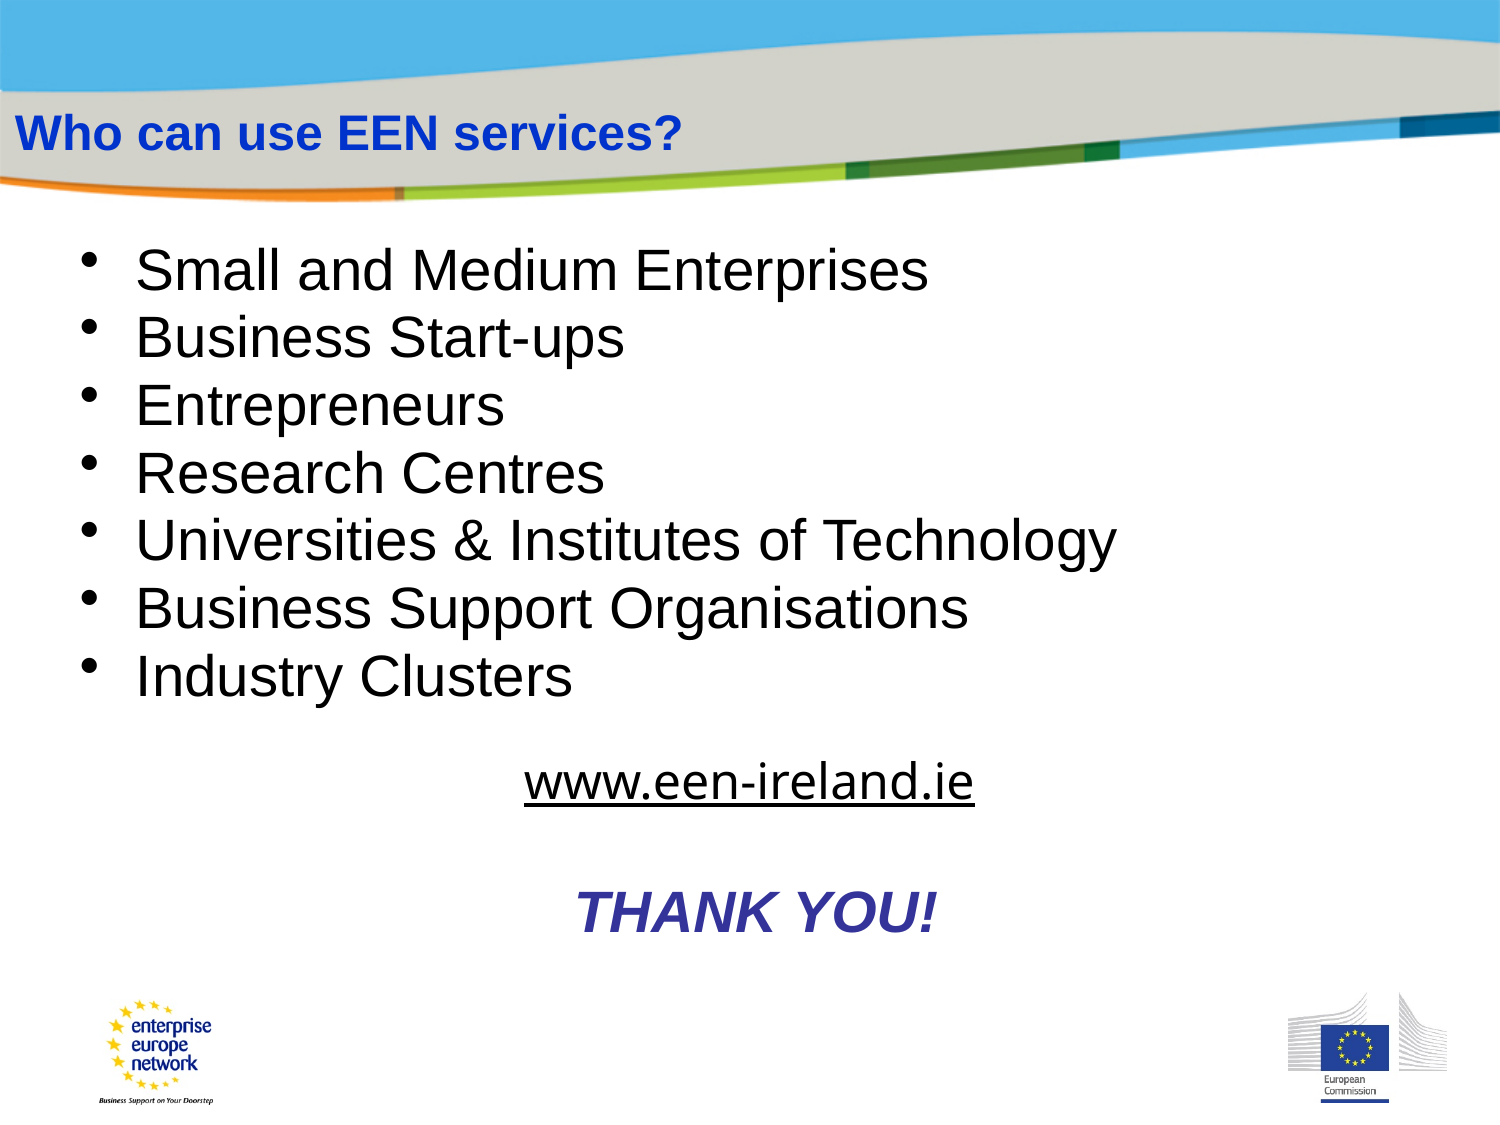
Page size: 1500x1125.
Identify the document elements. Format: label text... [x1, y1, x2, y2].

text_box Small and Medium Enterprises Business Start-ups Entrepreneurs Research Centres Universities & Institutes of Technology Business Support Organisations Industry Clusters www.een-ireland.ie THANK YOU! [64, 196, 1447, 952]
text_box Who can use EEN services? [0, 54, 1275, 268]
picture [0, 0, 1500, 211]
picture [1288, 992, 1447, 1103]
picture [99, 999, 213, 1105]
